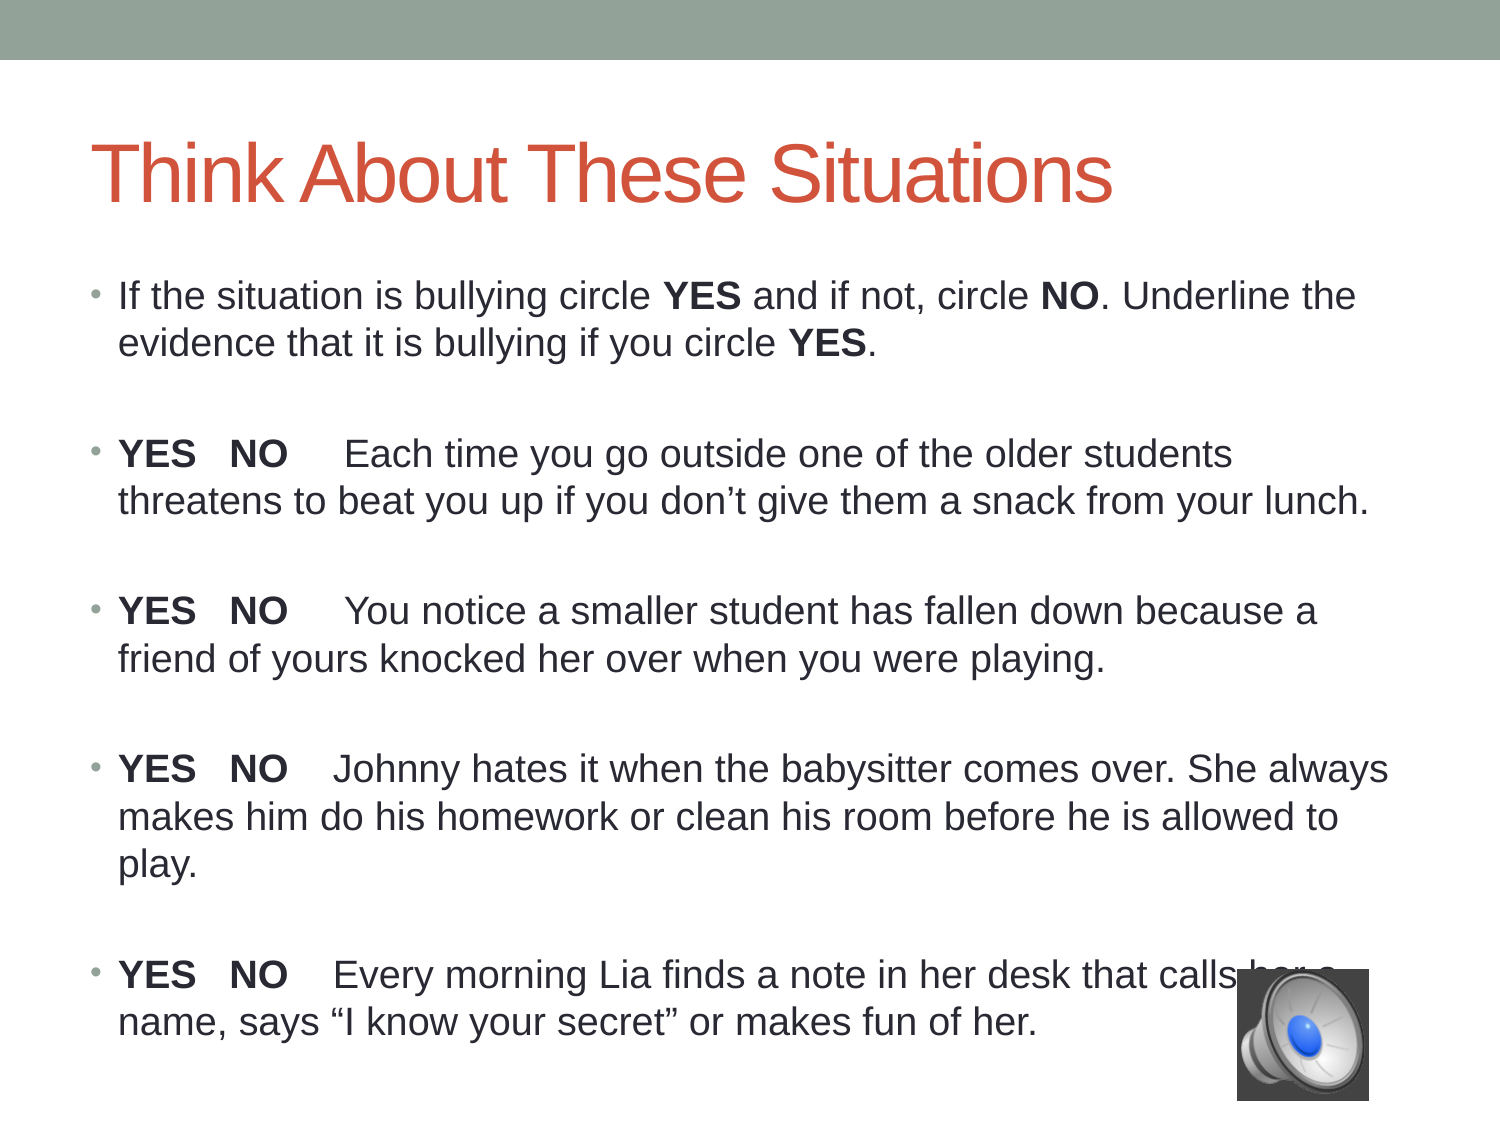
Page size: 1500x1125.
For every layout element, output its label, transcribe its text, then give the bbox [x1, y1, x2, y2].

picture [1235, 968, 1370, 1103]
list If the situation is bullying circle YES and if not, circle NO. Underline the evidence that it is bullying if you circle YES. YES NO Each time you go outside one of the older students threatens to beat you up if you don’t give them a snack from your lunch. YES NO You notice a smaller student has fallen down because a friend of yours knocked her over when you were playing. YES NO Johnny hates it when the babysitter comes over. She always makes him do his homework or clean his room before he is allowed to play. YES NO Every morning Lia finds a note in her desk that calls her a name, says “I know your secret” or makes fun of her. [75, 262, 1425, 1063]
title Think About These Situations [75, 87, 1425, 250]
